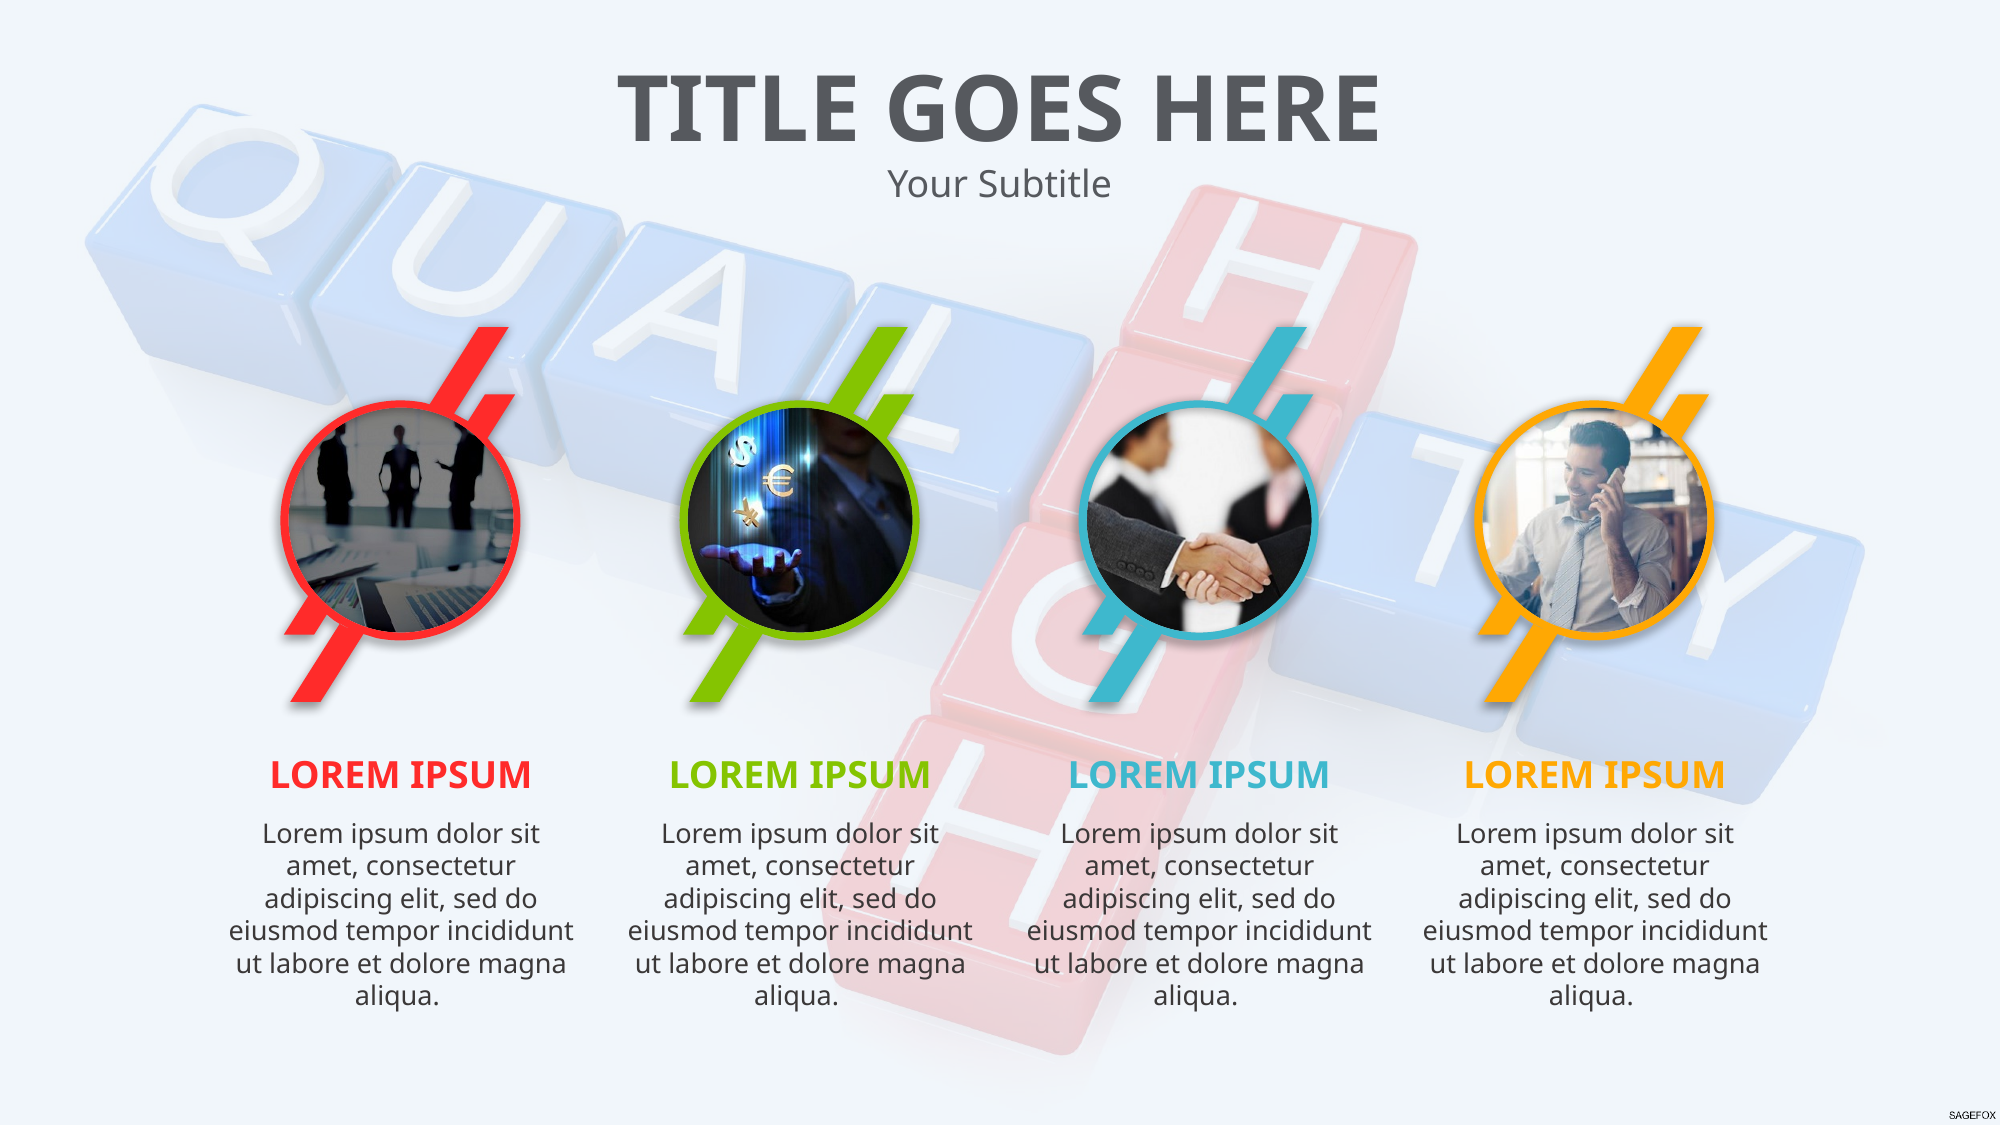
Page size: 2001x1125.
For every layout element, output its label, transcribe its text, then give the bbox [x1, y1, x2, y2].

picture [1925, 0, 2001, 1125]
text_box [1077, 326, 1320, 704]
text_box [678, 326, 921, 704]
text_box [1092, 419, 1304, 631]
text_box [279, 326, 522, 704]
text_box [293, 419, 506, 631]
text_box [694, 419, 907, 631]
text_box LOREM IPSUM Lorem ipsum dolor sit amet, consectetur adipiscing elit, sed do eiusmod tempor incididunt ut labore et dolore magna aliqua. [217, 746, 585, 1017]
text_box LOREM IPSUM Lorem ipsum dolor sit amet, consectetur adipiscing elit, sed do eiusmod tempor incididunt ut labore et dolore magna aliqua. [1411, 746, 1779, 1017]
text_box LOREM IPSUM Lorem ipsum dolor sit amet, consectetur adipiscing elit, sed do eiusmod tempor incididunt ut labore et dolore magna aliqua. [1015, 746, 1383, 1017]
text_box TITLE GOES HERE Your Subtitle [548, 42, 1452, 212]
text_box [1473, 326, 1716, 704]
text_box [1487, 419, 1700, 631]
text_box LOREM IPSUM Lorem ipsum dolor sit amet, consectetur adipiscing elit, sed do eiusmod tempor incididunt ut labore et dolore magna aliqua. [616, 746, 984, 1017]
